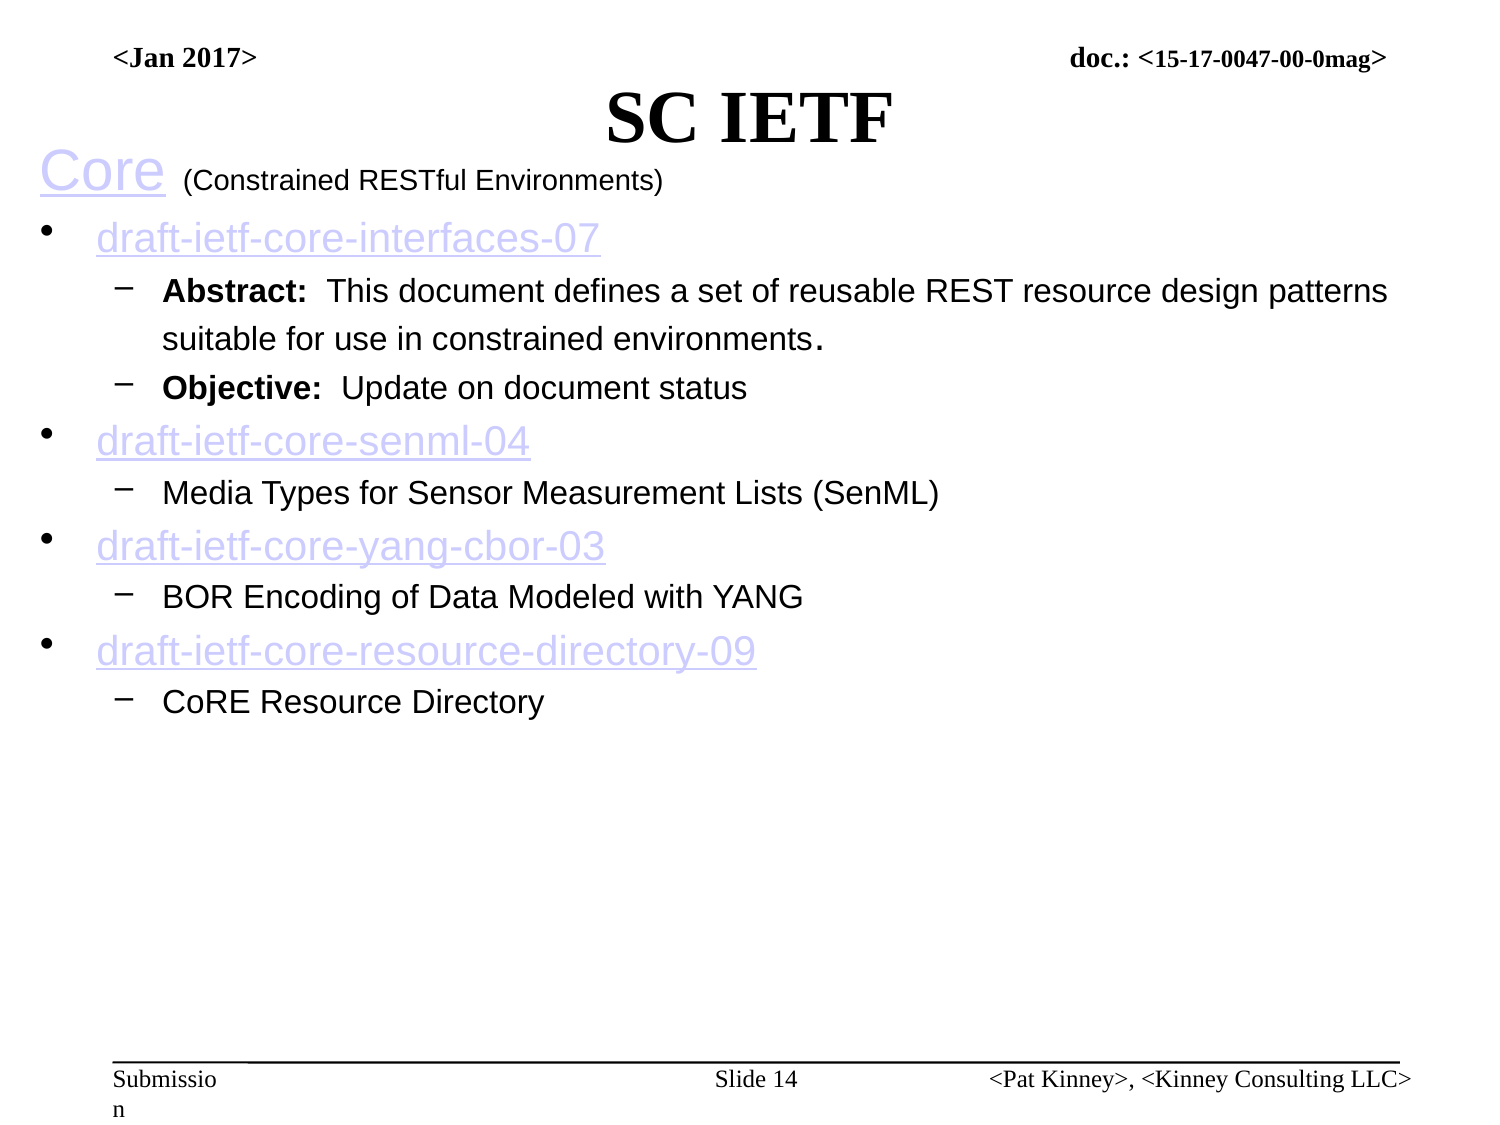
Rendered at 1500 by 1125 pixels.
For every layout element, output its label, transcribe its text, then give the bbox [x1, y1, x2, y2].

footer <Pat Kinney>, <Kinney Consulting LLC> [899, 1061, 1413, 1093]
title SC IETF [112, 50, 1388, 125]
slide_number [112, 37, 376, 74]
list Core (Constrained RESTful Environments) draft-ietf-core-interfaces-07 Abstract: This document defines a set of reusable REST resource design patterns suitable for use in constrained environments. Objective: Update on document status draft-ietf-core-senml-04 Media Types for Sensor Measurement Lists (SenML) draft-ietf-core-yang-cbor-03 BOR Encoding of Data Modeled with YANG draft-ietf-core-resource-directory-09 CoRE Resource Directory [24, 125, 1500, 763]
slide_number Slide 14 [712, 1061, 800, 1093]
